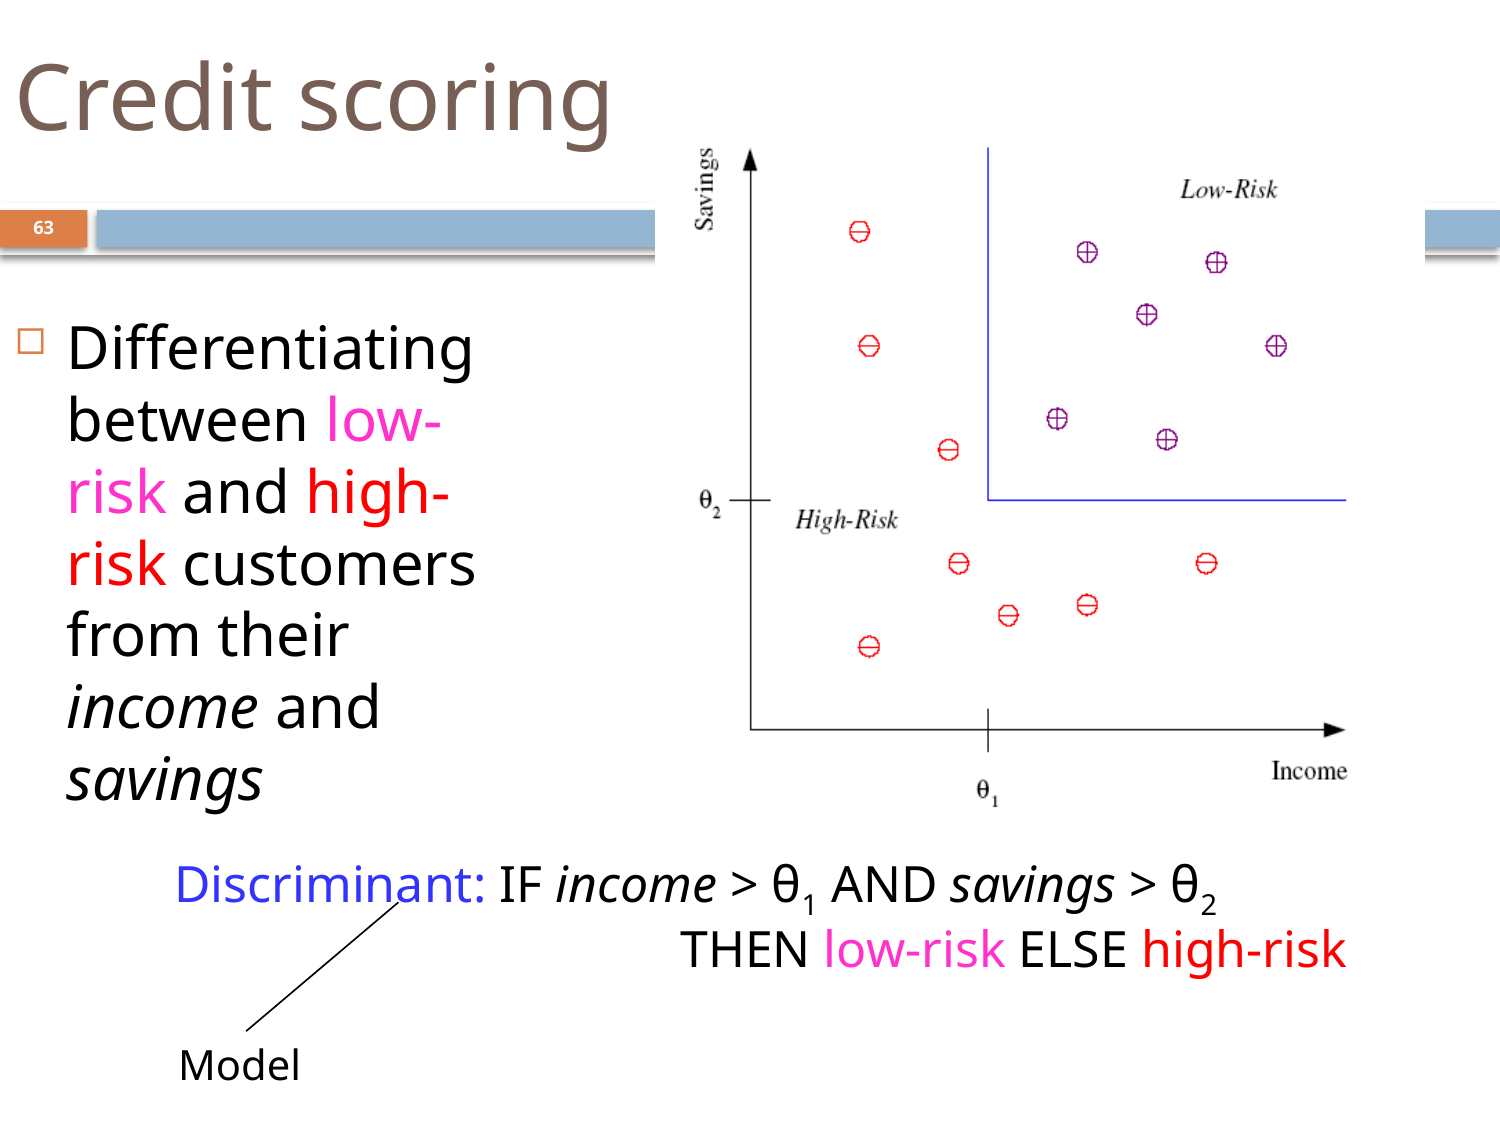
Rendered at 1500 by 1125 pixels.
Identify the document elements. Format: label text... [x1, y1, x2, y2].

list Differentiating between low-risk and high-risk customers from their income and savings [0, 302, 546, 823]
text_box Discriminant: IF income > θ1 AND savings > θ2 THEN low-risk ELSE high-risk [159, 846, 1436, 976]
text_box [245, 902, 399, 1032]
title Credit scoring [0, 0, 675, 188]
slide_number 63 [0, 208, 88, 249]
text_box Model [163, 1031, 316, 1097]
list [655, 89, 1425, 823]
